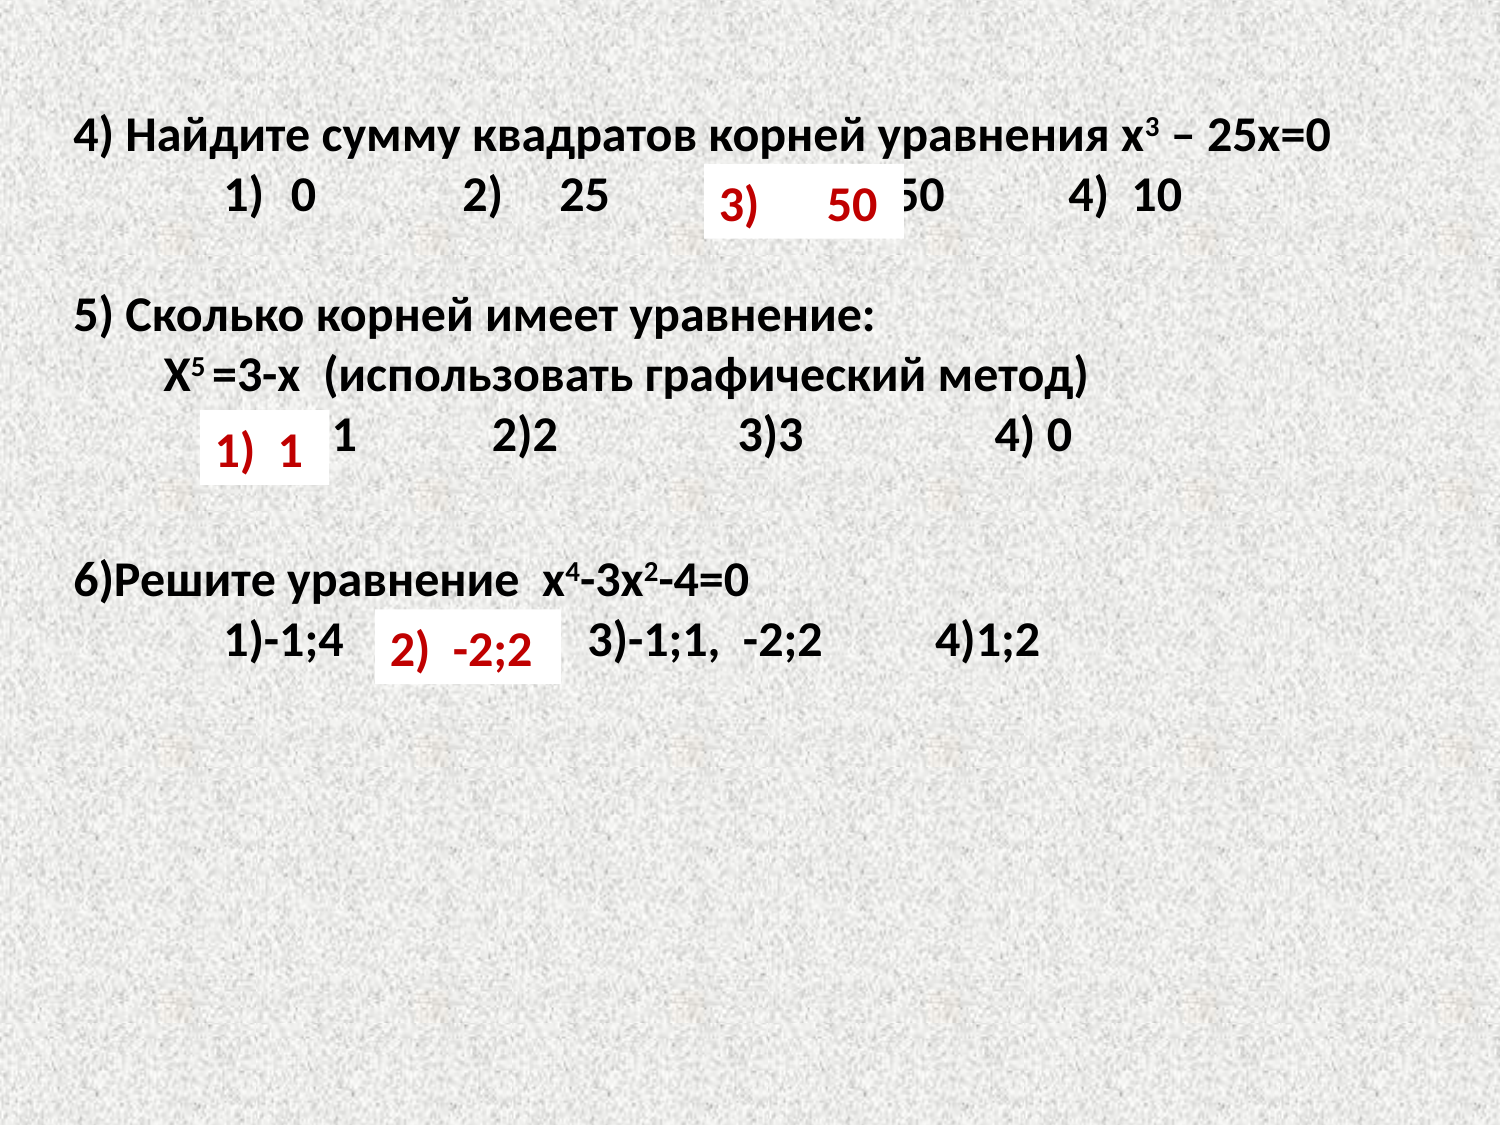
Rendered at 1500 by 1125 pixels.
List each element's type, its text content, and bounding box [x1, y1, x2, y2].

text_box 3) 50 [704, 163, 904, 239]
text_box 2) -2;2 [375, 609, 561, 685]
text_box 6)Решите уравнение х4-3х2-4=0 1)-1;4 2)-2;2 3)-1;1, -2;2 4)1;2 [58, 538, 1289, 674]
text_box 4) Найдите сумму квадратов корней уравнения х3 – 25х=0 0 2) 25 3) 50 4) 10 5) Сколько корней имеет уравнение: Х5 =3-х (использовать графический метод) 1) 1 2)2 3)3 4) 0 [58, 93, 1465, 469]
text_box 1) 1 [199, 410, 330, 485]
picture [0, 0, 1500, 1125]
